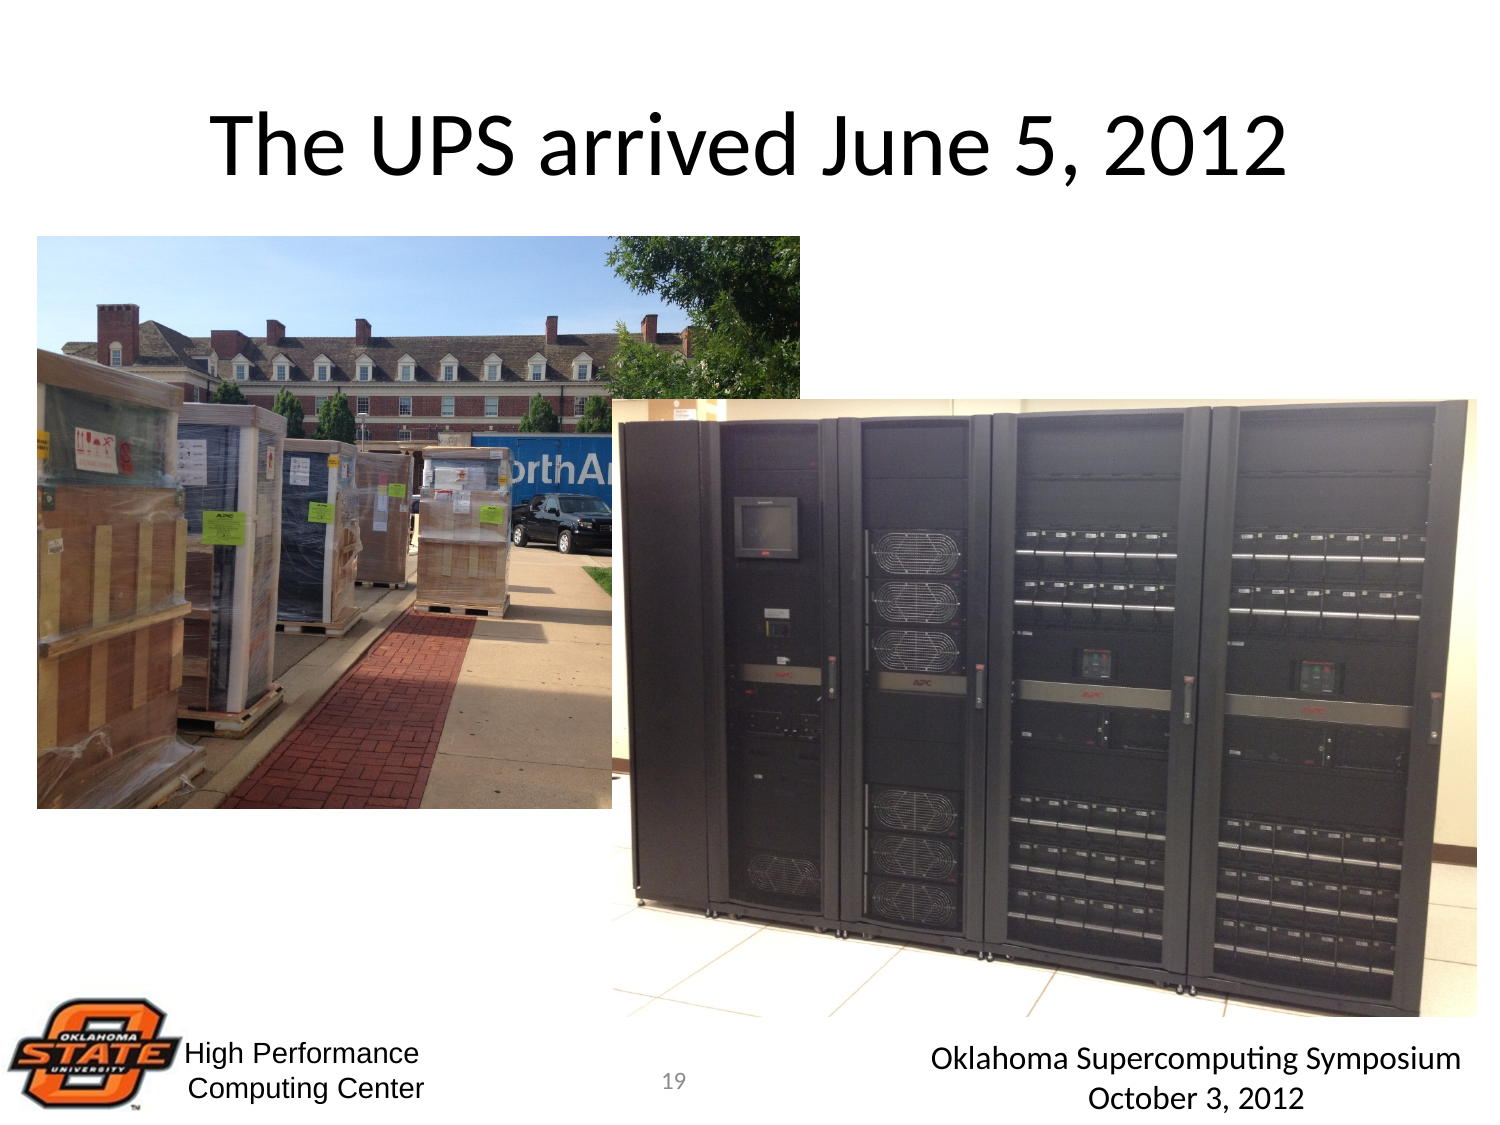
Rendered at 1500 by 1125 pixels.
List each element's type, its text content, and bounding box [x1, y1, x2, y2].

picture [1, 982, 189, 1125]
slide_number 19 [537, 1050, 702, 1110]
picture [37, 236, 1477, 1017]
title The UPS arrived June 5, 2012 [75, 45, 1425, 233]
